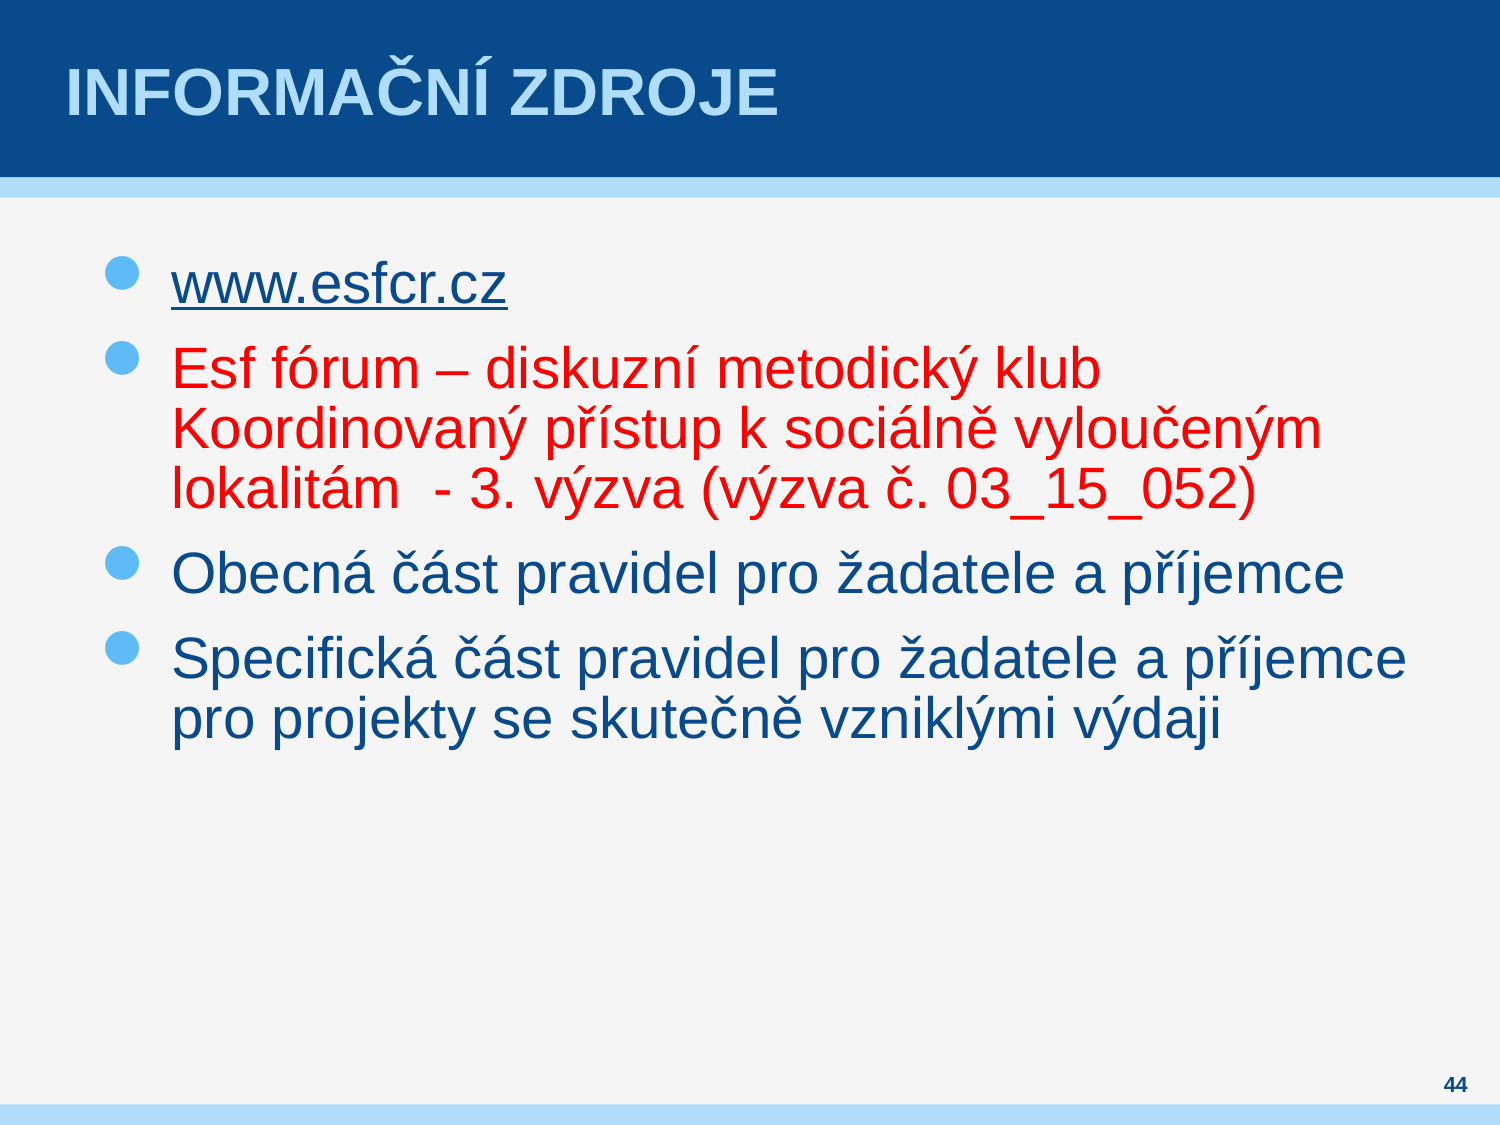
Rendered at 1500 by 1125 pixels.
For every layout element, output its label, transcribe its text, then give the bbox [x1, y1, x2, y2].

slide_number 44 [1417, 1068, 1495, 1099]
list www.esfcr.cz Esf fórum – diskuzní metodický klub Koordinovaný přístup k sociálně vyloučeným lokalitám - 3. výzva (výzva č. 03_15_052) Obecná část pravidel pro žadatele a příjemce Specifická část pravidel pro žadatele a příjemce pro projekty se skutečně vzniklými výdaji [100, 255, 1424, 964]
title Informační zdroje [59, 0, 1441, 178]
